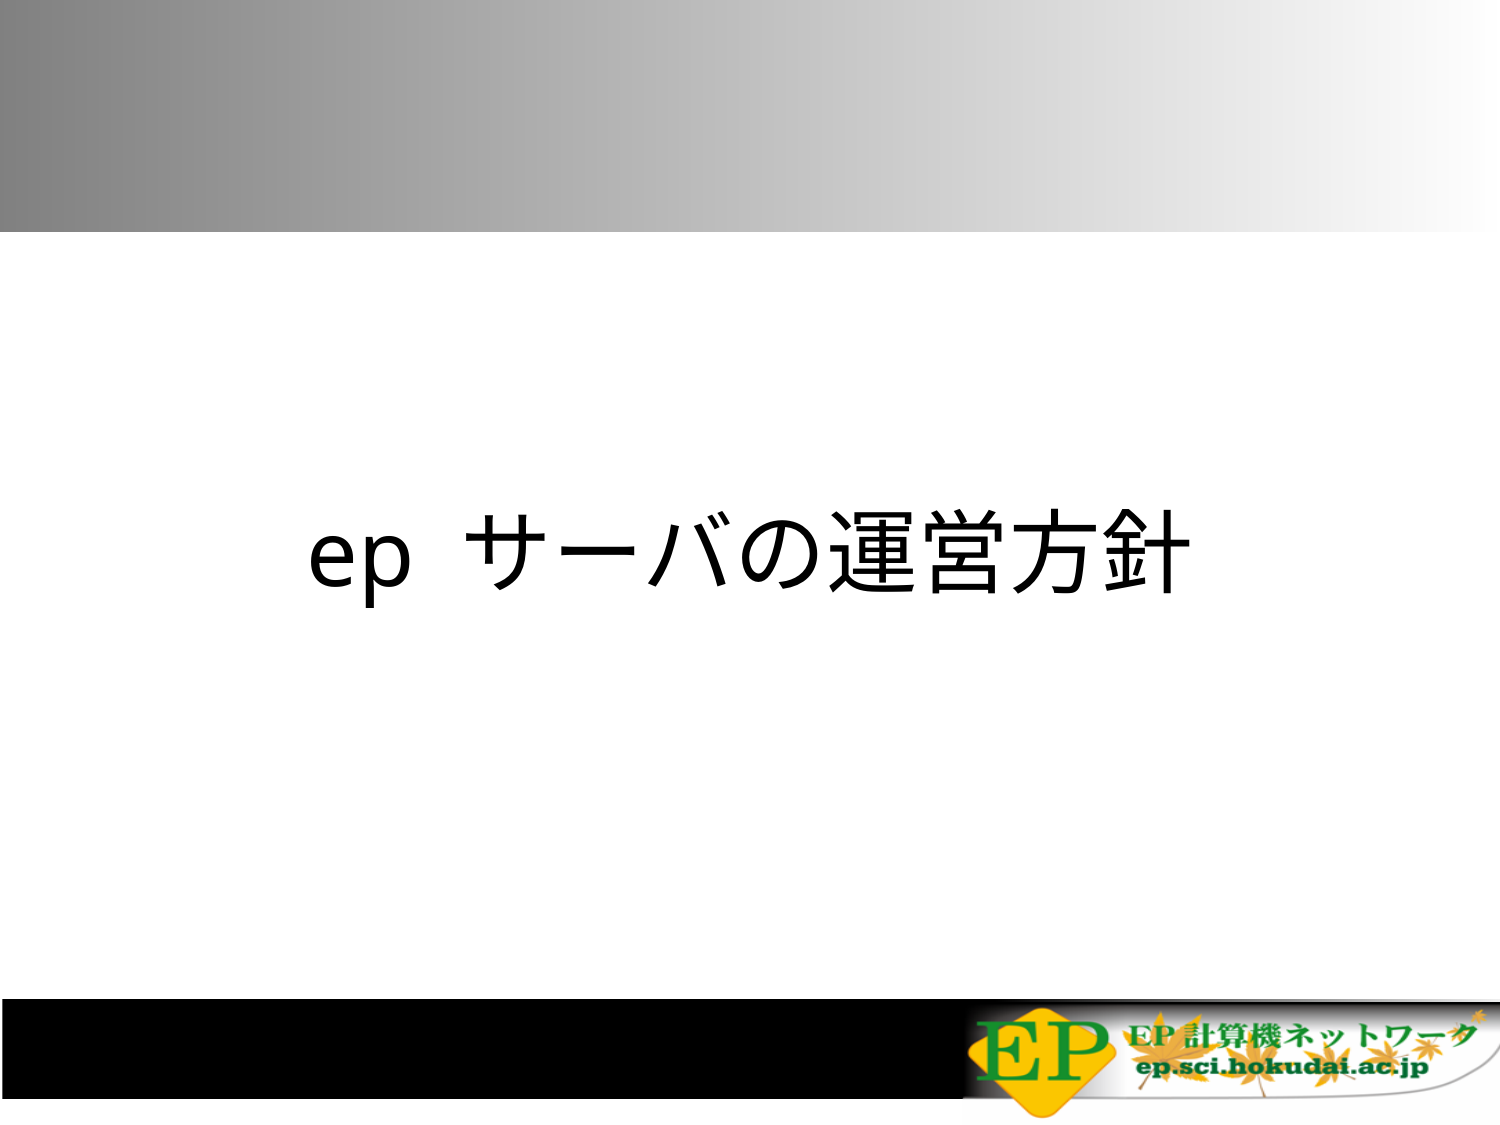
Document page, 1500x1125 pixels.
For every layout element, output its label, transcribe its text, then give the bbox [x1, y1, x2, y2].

picture [962, 1002, 1500, 1125]
title ep サーバの運営方針 [75, 456, 1425, 644]
